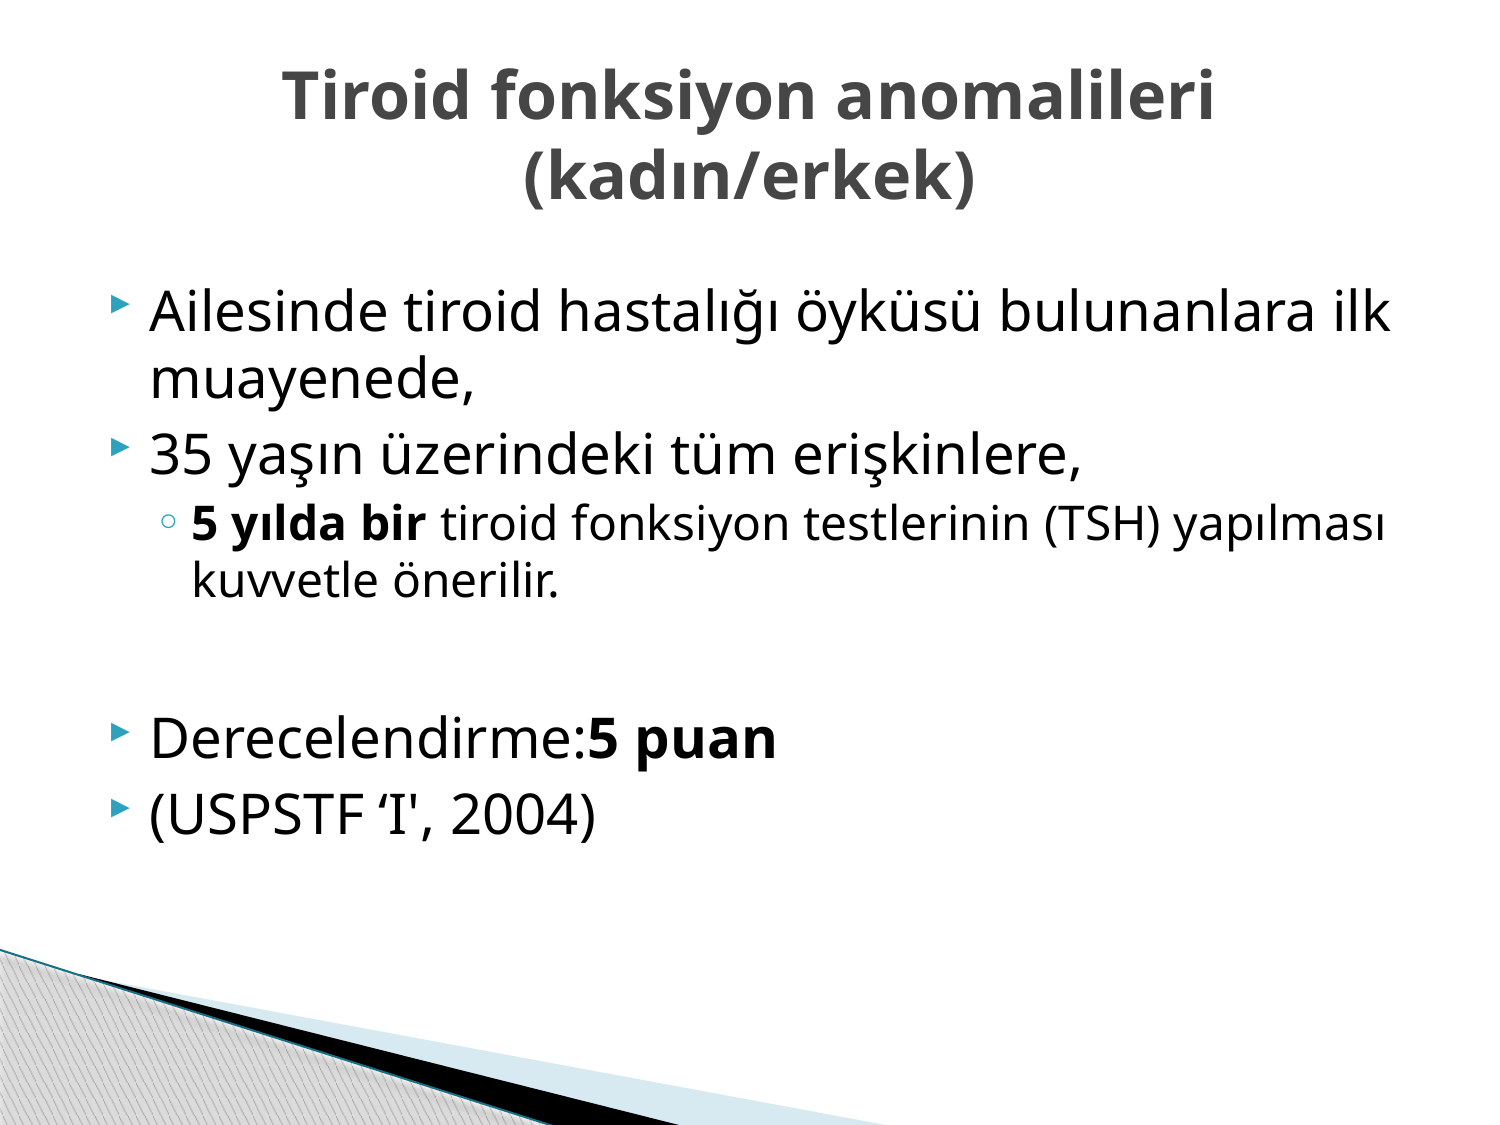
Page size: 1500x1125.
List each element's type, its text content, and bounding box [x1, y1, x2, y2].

title Tiroid fonksiyon anomalileri (kadın/erkek) [75, 45, 1425, 220]
list Ailesinde tiroid hastalığı öyküsü bulunanlara ilk muayenede, 35 yaşın üzerindeki tüm erişkinlere, 5 yılda bir tiroid fonksiyon testlerinin (TSH) yapılması kuvvetle önerilir. Derecelendirme:5 puan (USPSTF ‘I', 2004) [74, 266, 1426, 986]
